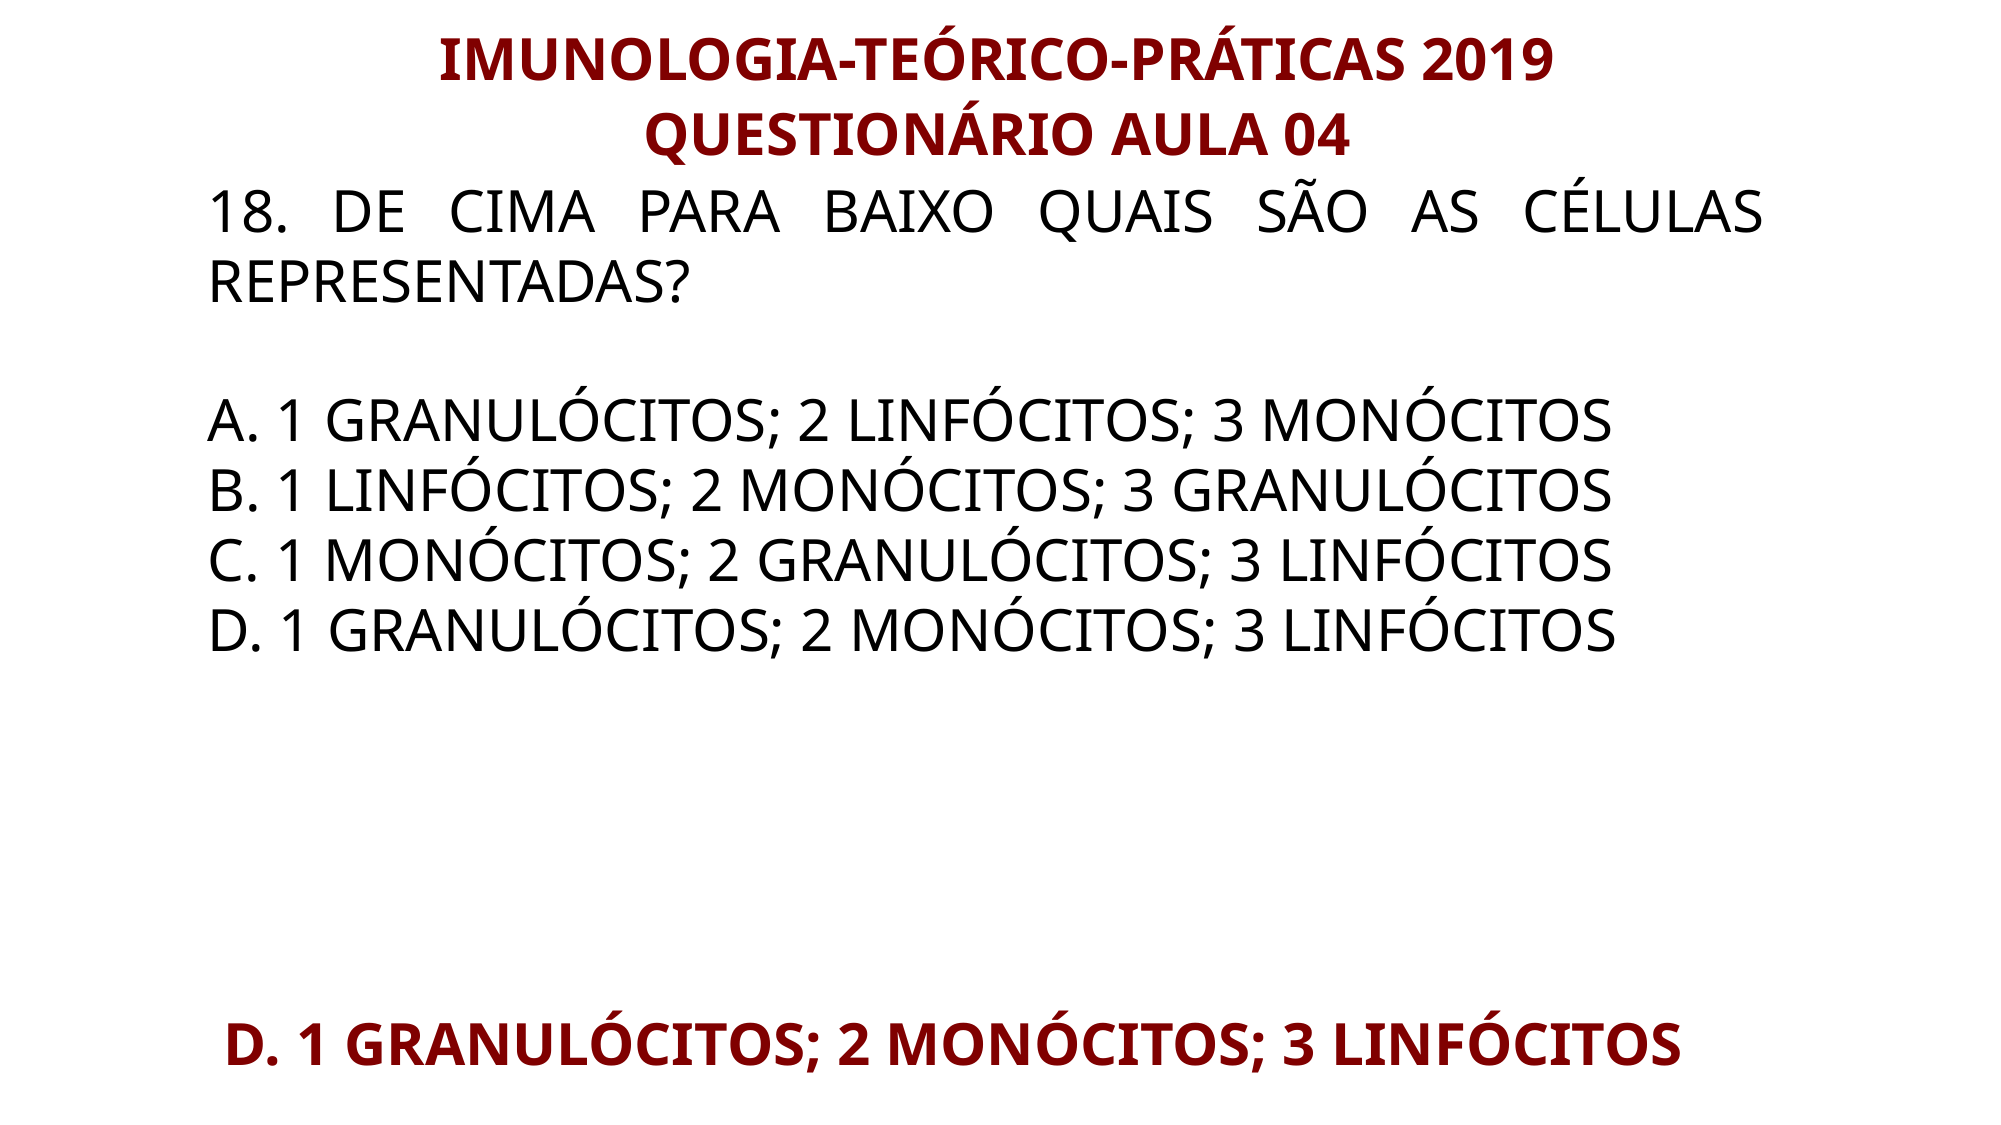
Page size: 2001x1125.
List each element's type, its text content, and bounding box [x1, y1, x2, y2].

text_box IMUNOLOGIA-TEÓRICO-PRÁTICAS 2019 QUESTIONÁRIO AULA 04 [209, 9, 1786, 174]
text_box D. 1 Granulócitos; 2 Monócitos; 3 Linfócitos [209, 994, 1812, 1084]
text_box 18. De cima para baixo quais são as células representadas? A. 1 Granulócitos; 2 Linfócitos; 3 Monócitos B. 1 Linfócitos; 2 Monócitos; 3 GRanulócitos C. 1 Monócitos; 2 Granulócitos; 3 Linfócitos D. 1 Granulócitos; 2 Monócitos; 3 Linfócitos [193, 166, 1780, 671]
